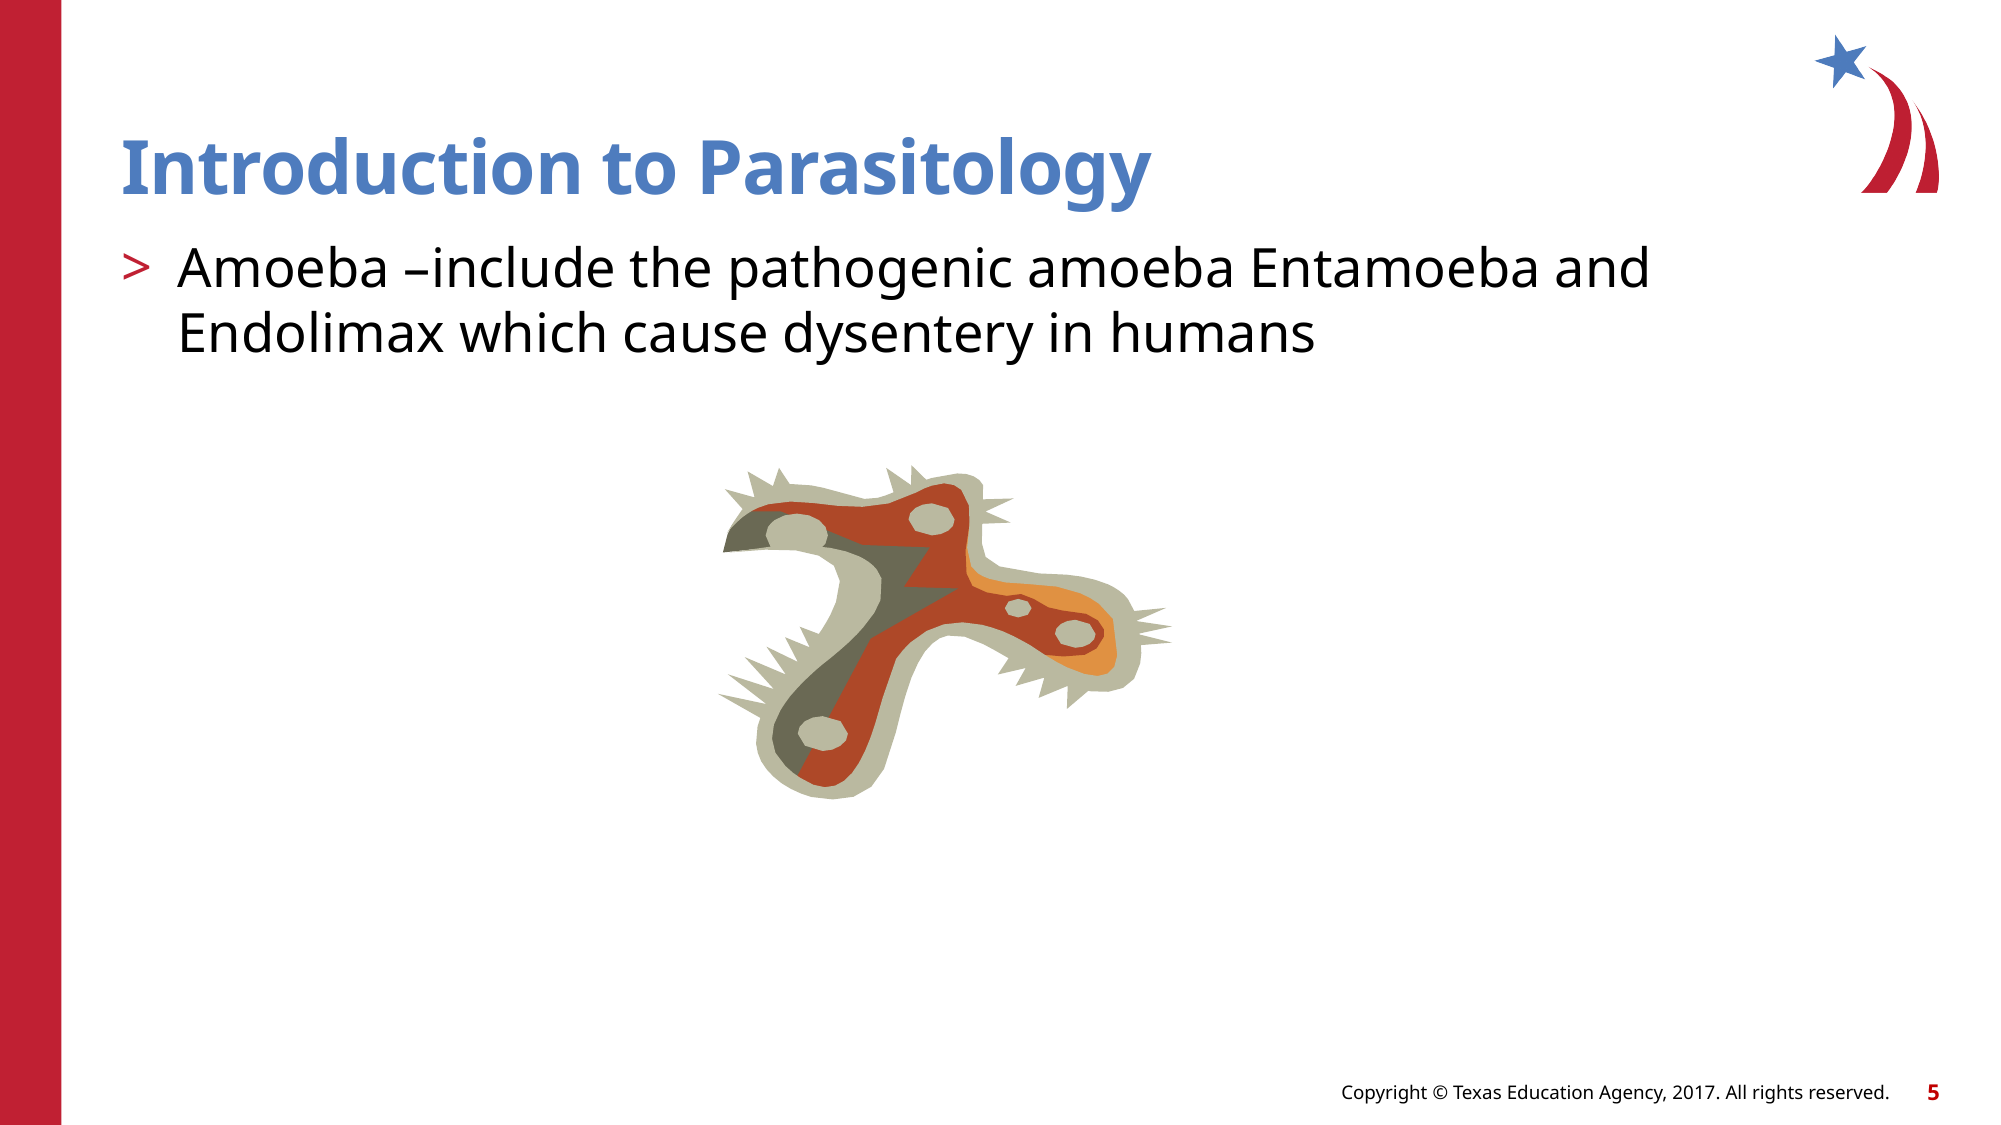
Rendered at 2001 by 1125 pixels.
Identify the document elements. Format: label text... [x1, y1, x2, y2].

picture [1814, 34, 1939, 193]
list Amoeba –include the pathogenic amoeba Entamoeba and Endolimax which cause dysentery in humans [121, 233, 1936, 1010]
picture [717, 464, 1176, 802]
title Introduction to Parasitology [121, 66, 1772, 211]
